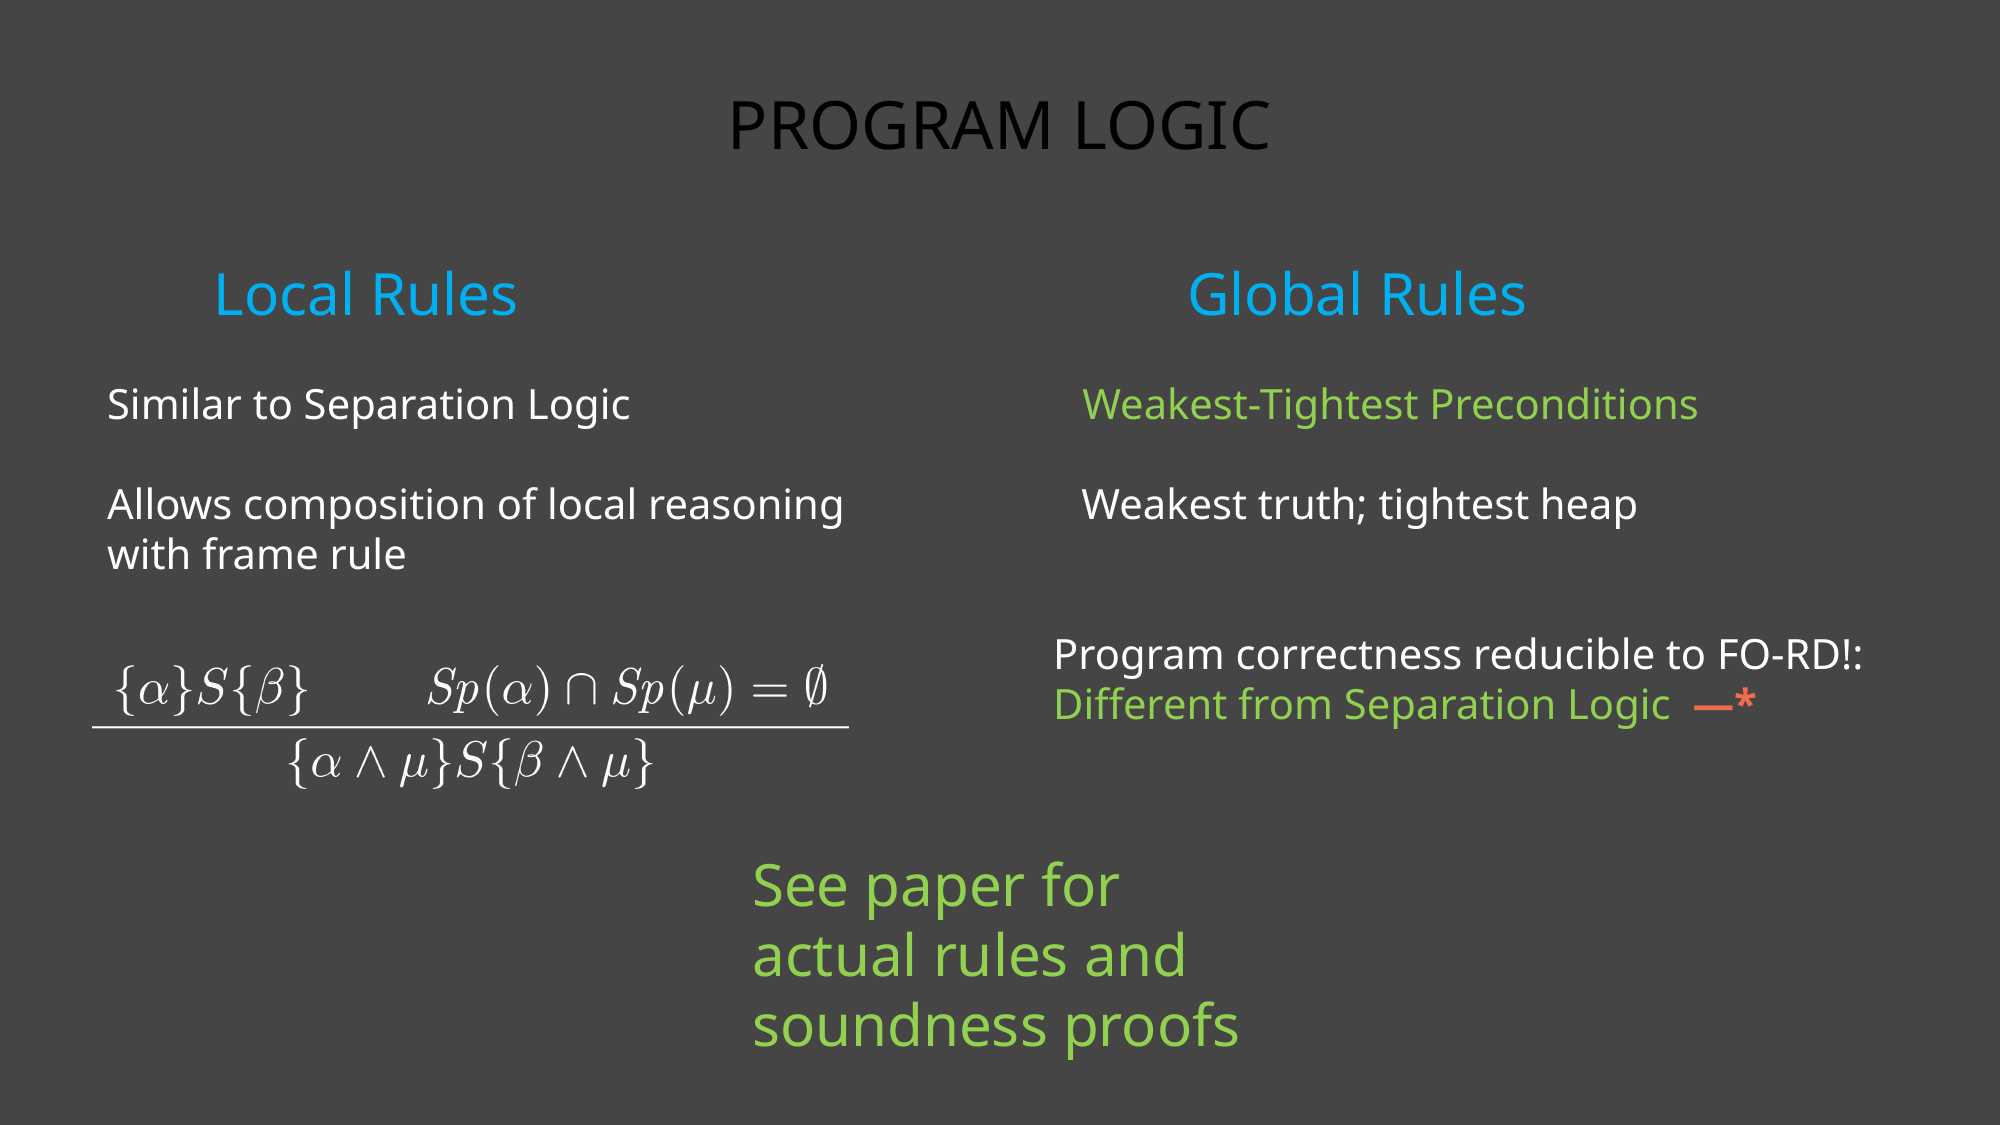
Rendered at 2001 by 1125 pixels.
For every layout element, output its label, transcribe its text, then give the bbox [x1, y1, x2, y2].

picture [92, 663, 849, 789]
text_box See paper for actual rules and soundness proofs [737, 841, 1263, 1066]
title Program Logic [187, 28, 1813, 218]
text_box Local Rules Global Rules Similar to Separation Logic Weakest-Tightest Preconditions Allows composition of local reasoning Weakest truth; tightest heap with frame rule Program correctness reducible to FO-RD!: Different from Separation Logic ⁠—* [92, 250, 1979, 886]
